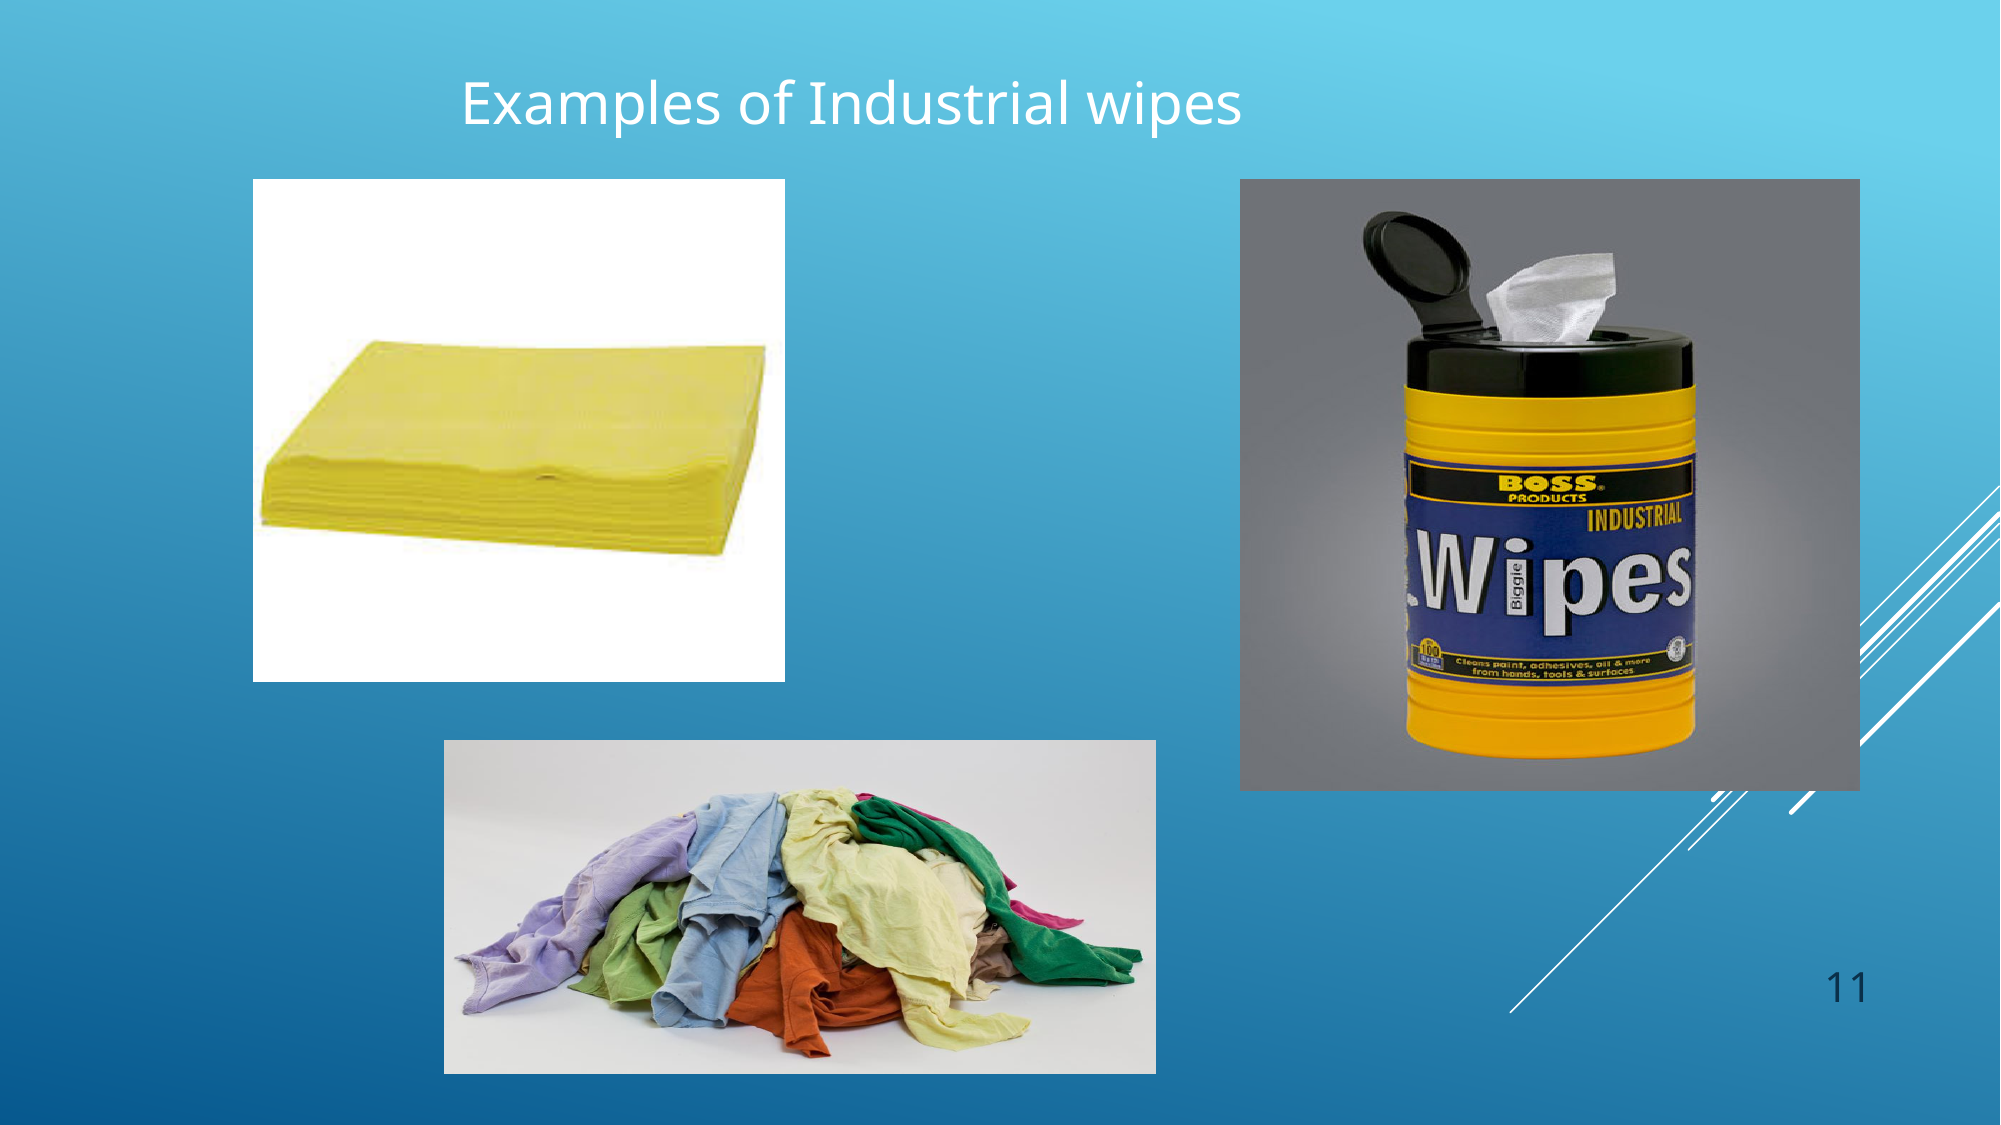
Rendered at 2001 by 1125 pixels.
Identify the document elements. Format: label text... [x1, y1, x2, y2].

slide_number 11 [1700, 915, 1888, 1025]
picture [1240, 178, 1860, 792]
text_box Examples of Industrial wipes [288, 58, 1432, 144]
picture [444, 739, 1156, 1074]
picture [252, 178, 786, 683]
